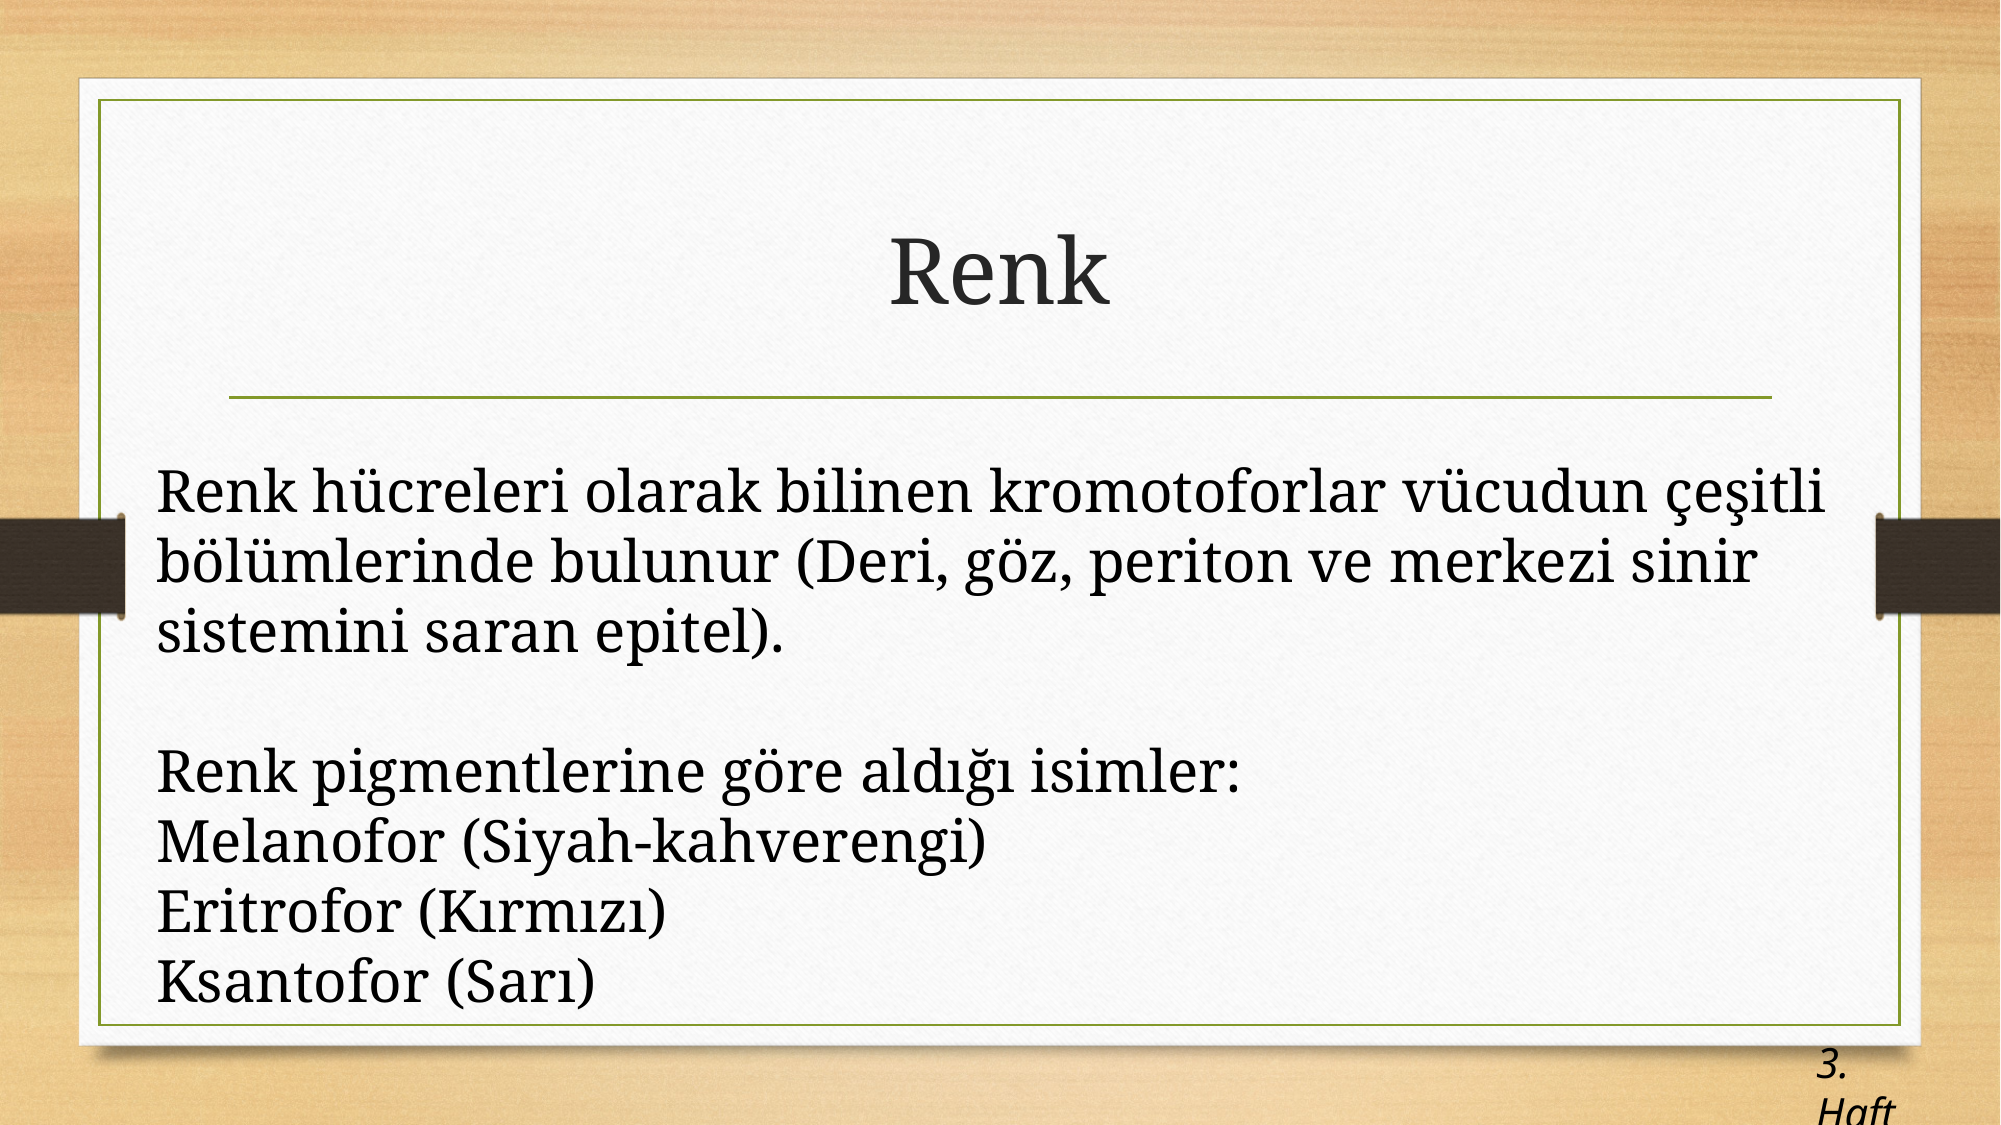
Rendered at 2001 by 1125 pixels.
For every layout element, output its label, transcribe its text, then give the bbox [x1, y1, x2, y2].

picture [0, 0, 2001, 1125]
text_box Renk hücreleri olarak bilinen kromotoforlar vücudun çeşitli bölümlerinde bulunur (Deri, göz, periton ve merkezi sinir sistemini saran epitel). Renk pigmentlerine göre aldığı isimler: Melanofor (Siyah-kahverengi) Eritrofor (Kırmızı) Ksantofor (Sarı) [141, 447, 1845, 1022]
title Renk [212, 161, 1788, 375]
text_box 3. Hafta [1801, 1029, 1931, 1125]
